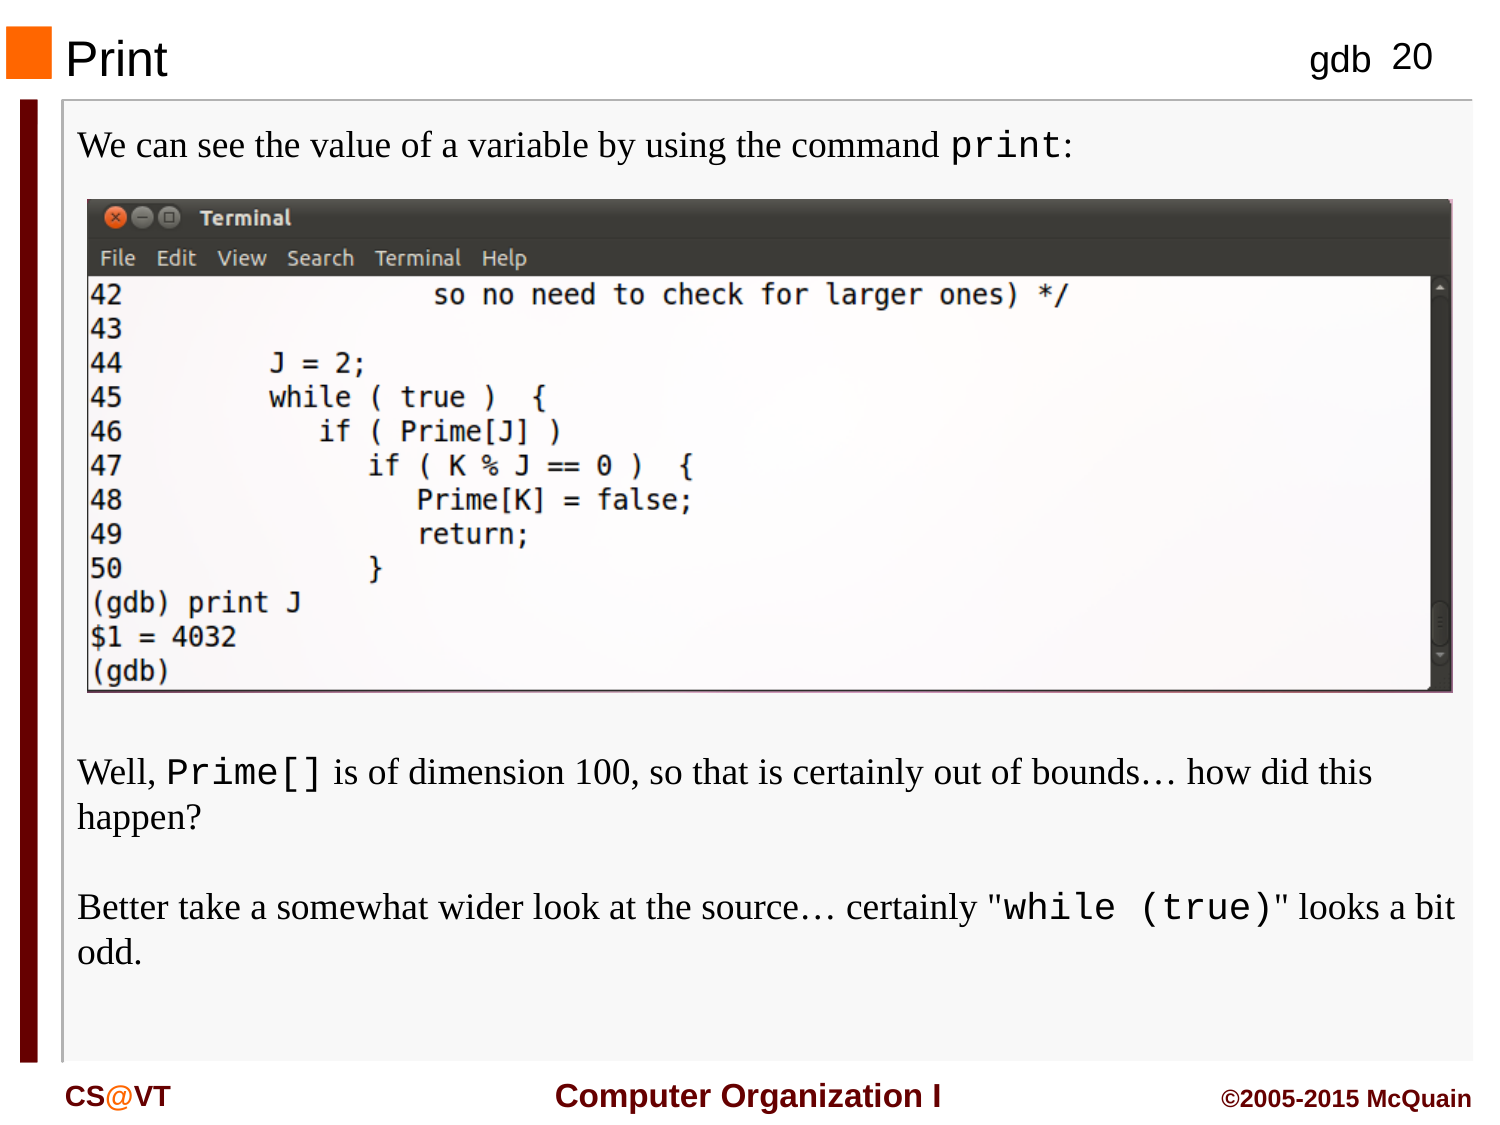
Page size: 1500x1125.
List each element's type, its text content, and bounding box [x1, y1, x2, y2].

text_box Well, Prime[] is of dimension 100, so that is certainly out of bounds… how did this happen? Better take a somewhat wider look at the source… certainly "while (true)" looks a bit odd. [62, 739, 1475, 980]
text_box We can see the value of a variable by using the command print: [62, 112, 1475, 173]
picture [87, 199, 1454, 693]
title Print [50, 28, 1000, 85]
